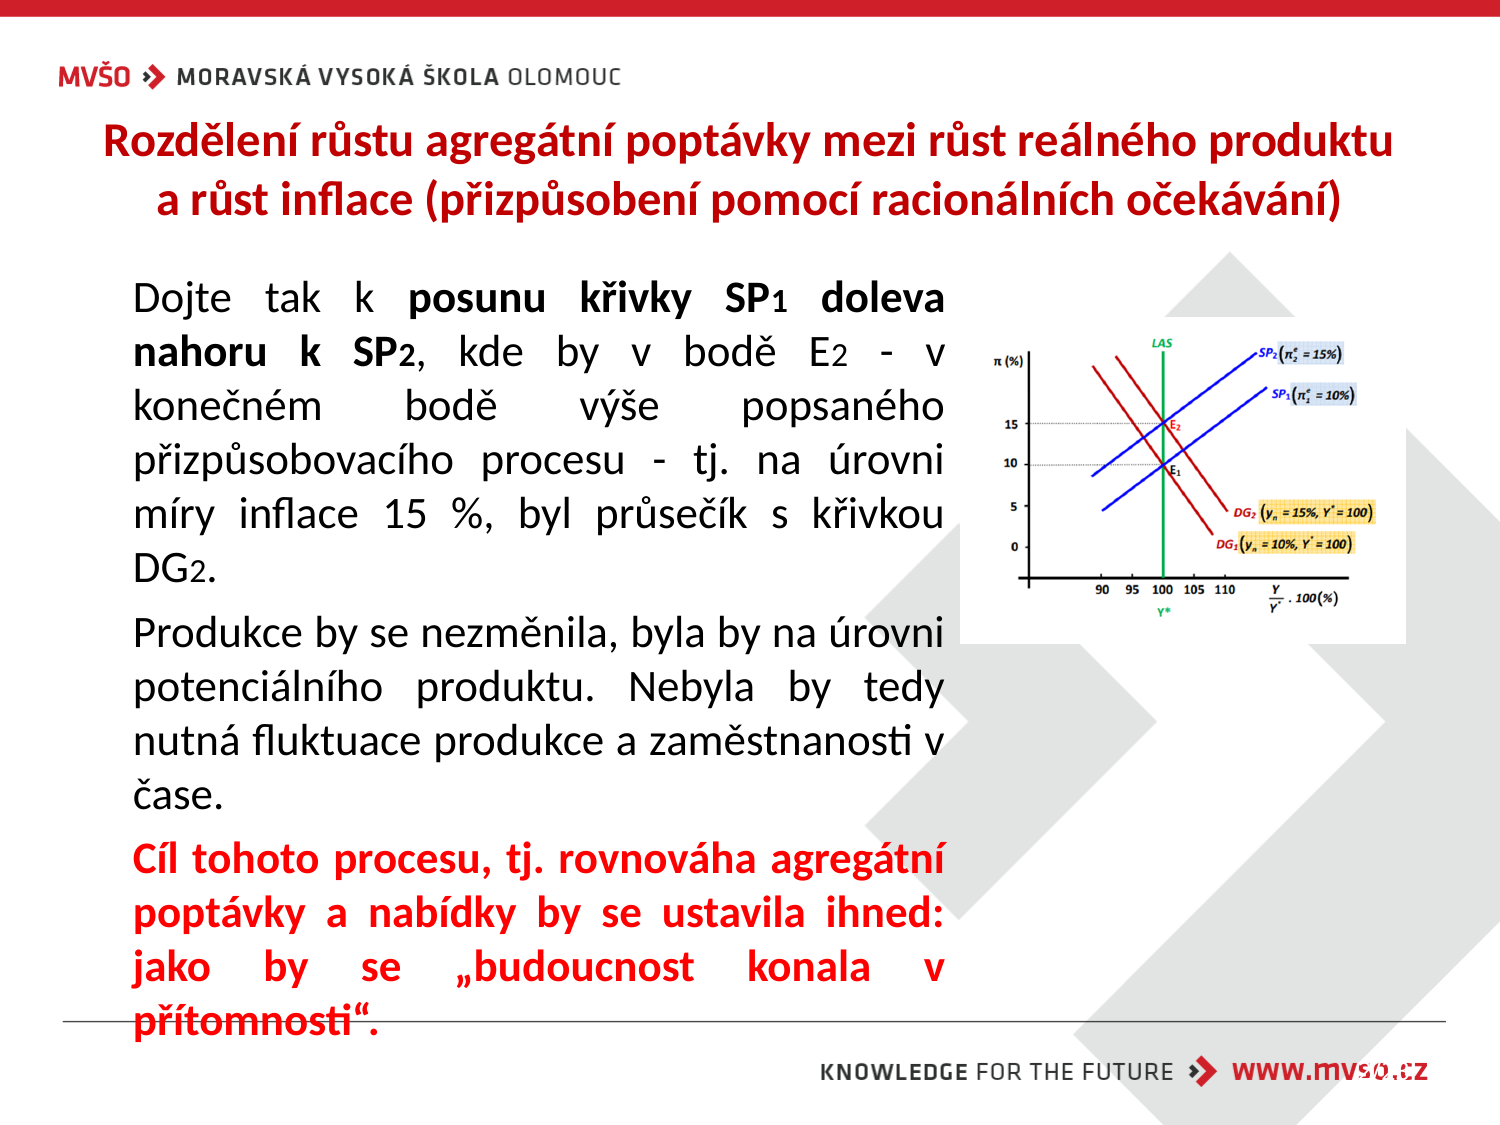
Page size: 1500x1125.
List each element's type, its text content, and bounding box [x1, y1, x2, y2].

slide_number 2/23 [1074, 1042, 1425, 1103]
list Dojte tak k posunu křivky SP1 doleva nahoru k SP2, kde by v bodě E2 - v konečném bodě výše popsaného přizpůsobovacího procesu - tj. na úrovni míry inflace 15 %, byl průsečík s křivkou DG2. Produkce by se nezměnila, byla by na úrovni potenciálního produktu. Nebyla by tedy nutná fluktuace produkce a zaměstnanosti v čase. Cíl tohoto procesu, tj. rovnováha agregátní poptávky a nabídky by se ustavila ihned: jako by se „budoucnost konala v přítomnosti“. [117, 260, 961, 1060]
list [960, 316, 1406, 644]
title Rozdělení růstu agregátní poptávky mezi růst reálného produktu a růst inflace (přizpůsobení pomocí racionálních očekávání) [75, 72, 1425, 261]
picture [0, 0, 1500, 1125]
